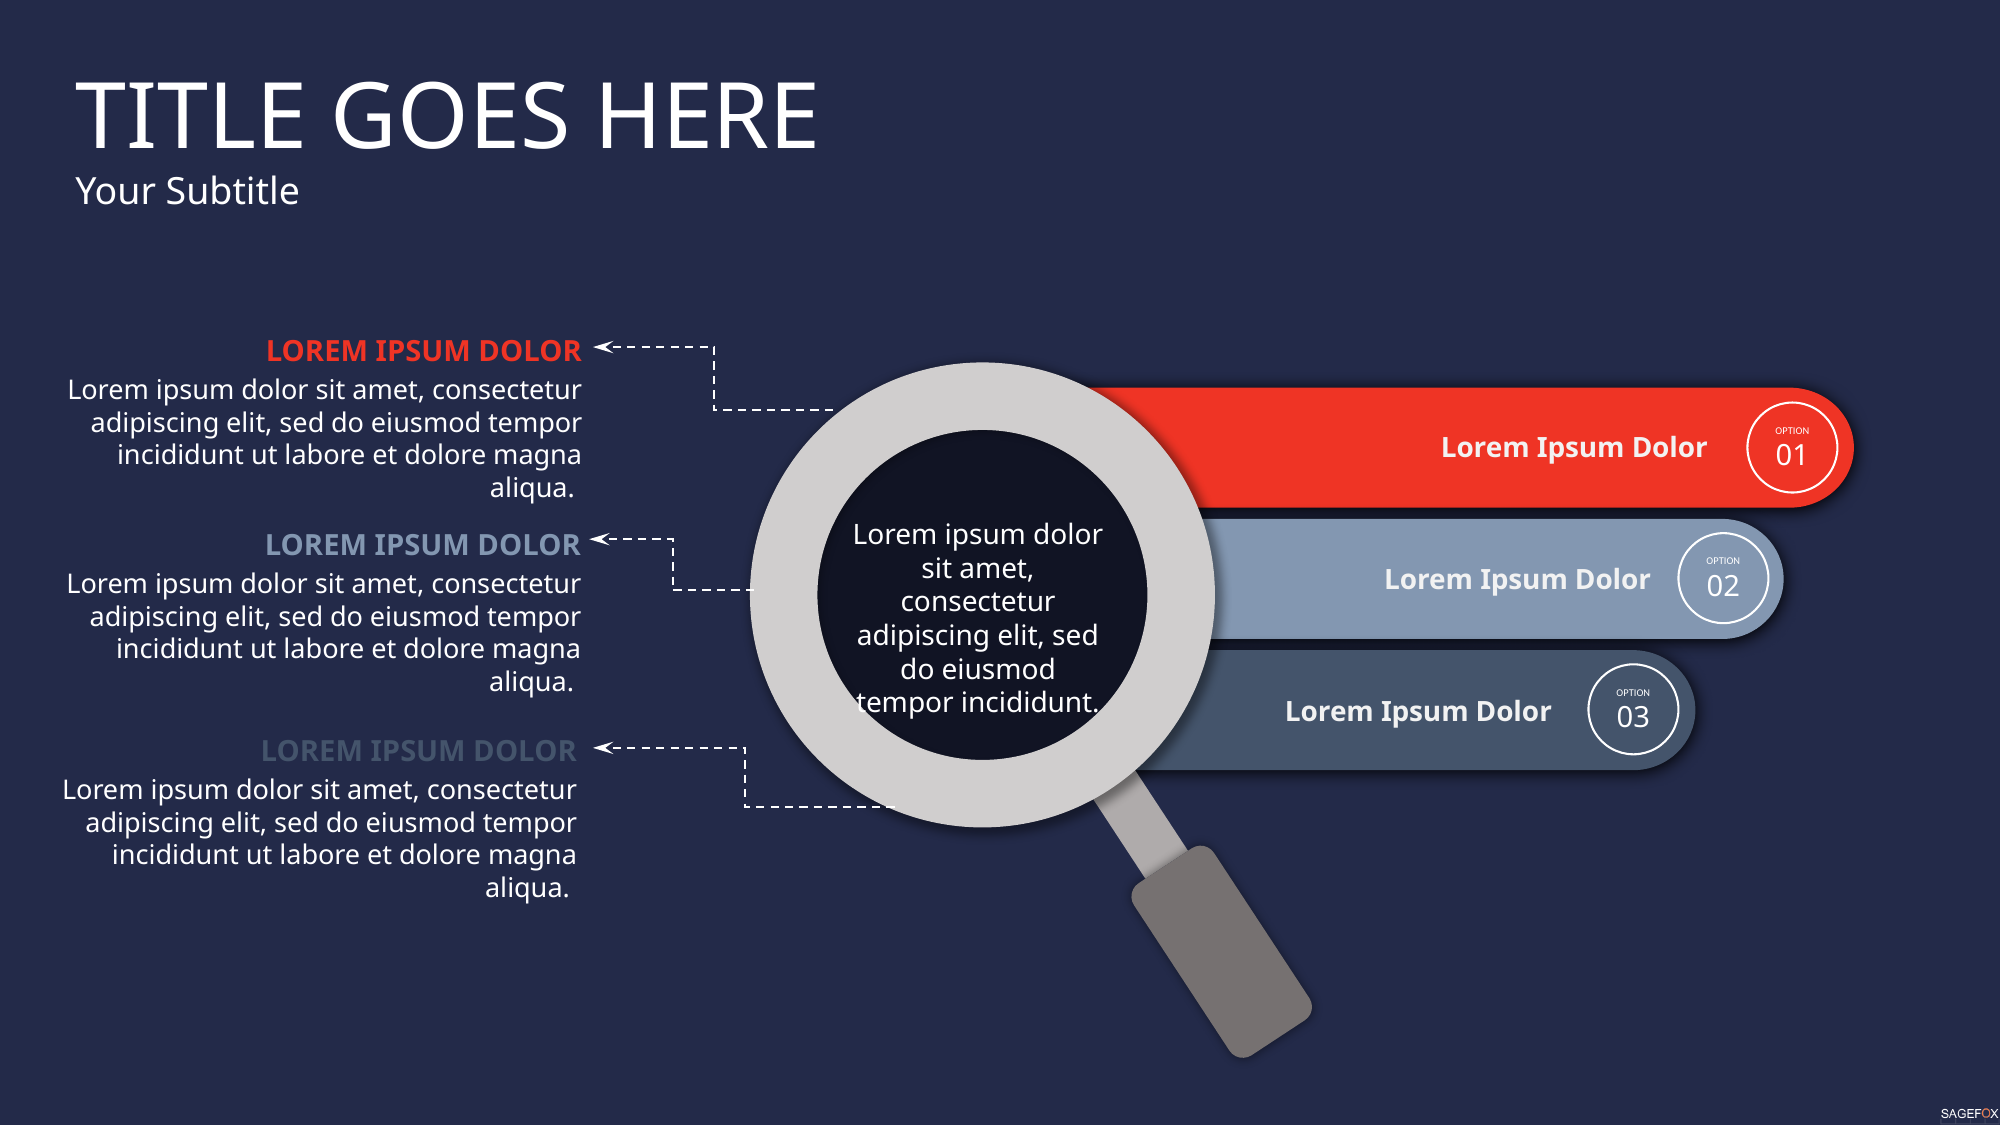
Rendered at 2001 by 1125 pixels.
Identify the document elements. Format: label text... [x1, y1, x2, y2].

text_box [592, 747, 898, 808]
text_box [589, 539, 757, 591]
text_box LOREM IPSUM DOLOR Lorem ipsum dolor sit amet, consectetur adipiscing elit, sed do eiusmod tempor incididunt ut labore et dolore magna aliqua. [30, 324, 597, 510]
text_box TITLE GOES HERE Your Subtitle [60, 49, 1036, 220]
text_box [1270, 387, 1854, 508]
text_box LOREM IPSUM DOLOR Lorem ipsum dolor sit amet, consectetur adipiscing elit, sed do eiusmod tempor incididunt ut labore et dolore magna aliqua. [24, 724, 592, 910]
text_box LOREM IPSUM DOLOR Lorem ipsum dolor sit amet, consectetur adipiscing elit, sed do eiusmod tempor incididunt ut labore et dolore magna aliqua. [29, 518, 596, 704]
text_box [749, 362, 1270, 1055]
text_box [1270, 518, 1784, 639]
picture [1939, 1108, 2000, 1125]
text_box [1270, 649, 1696, 771]
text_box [592, 347, 836, 410]
